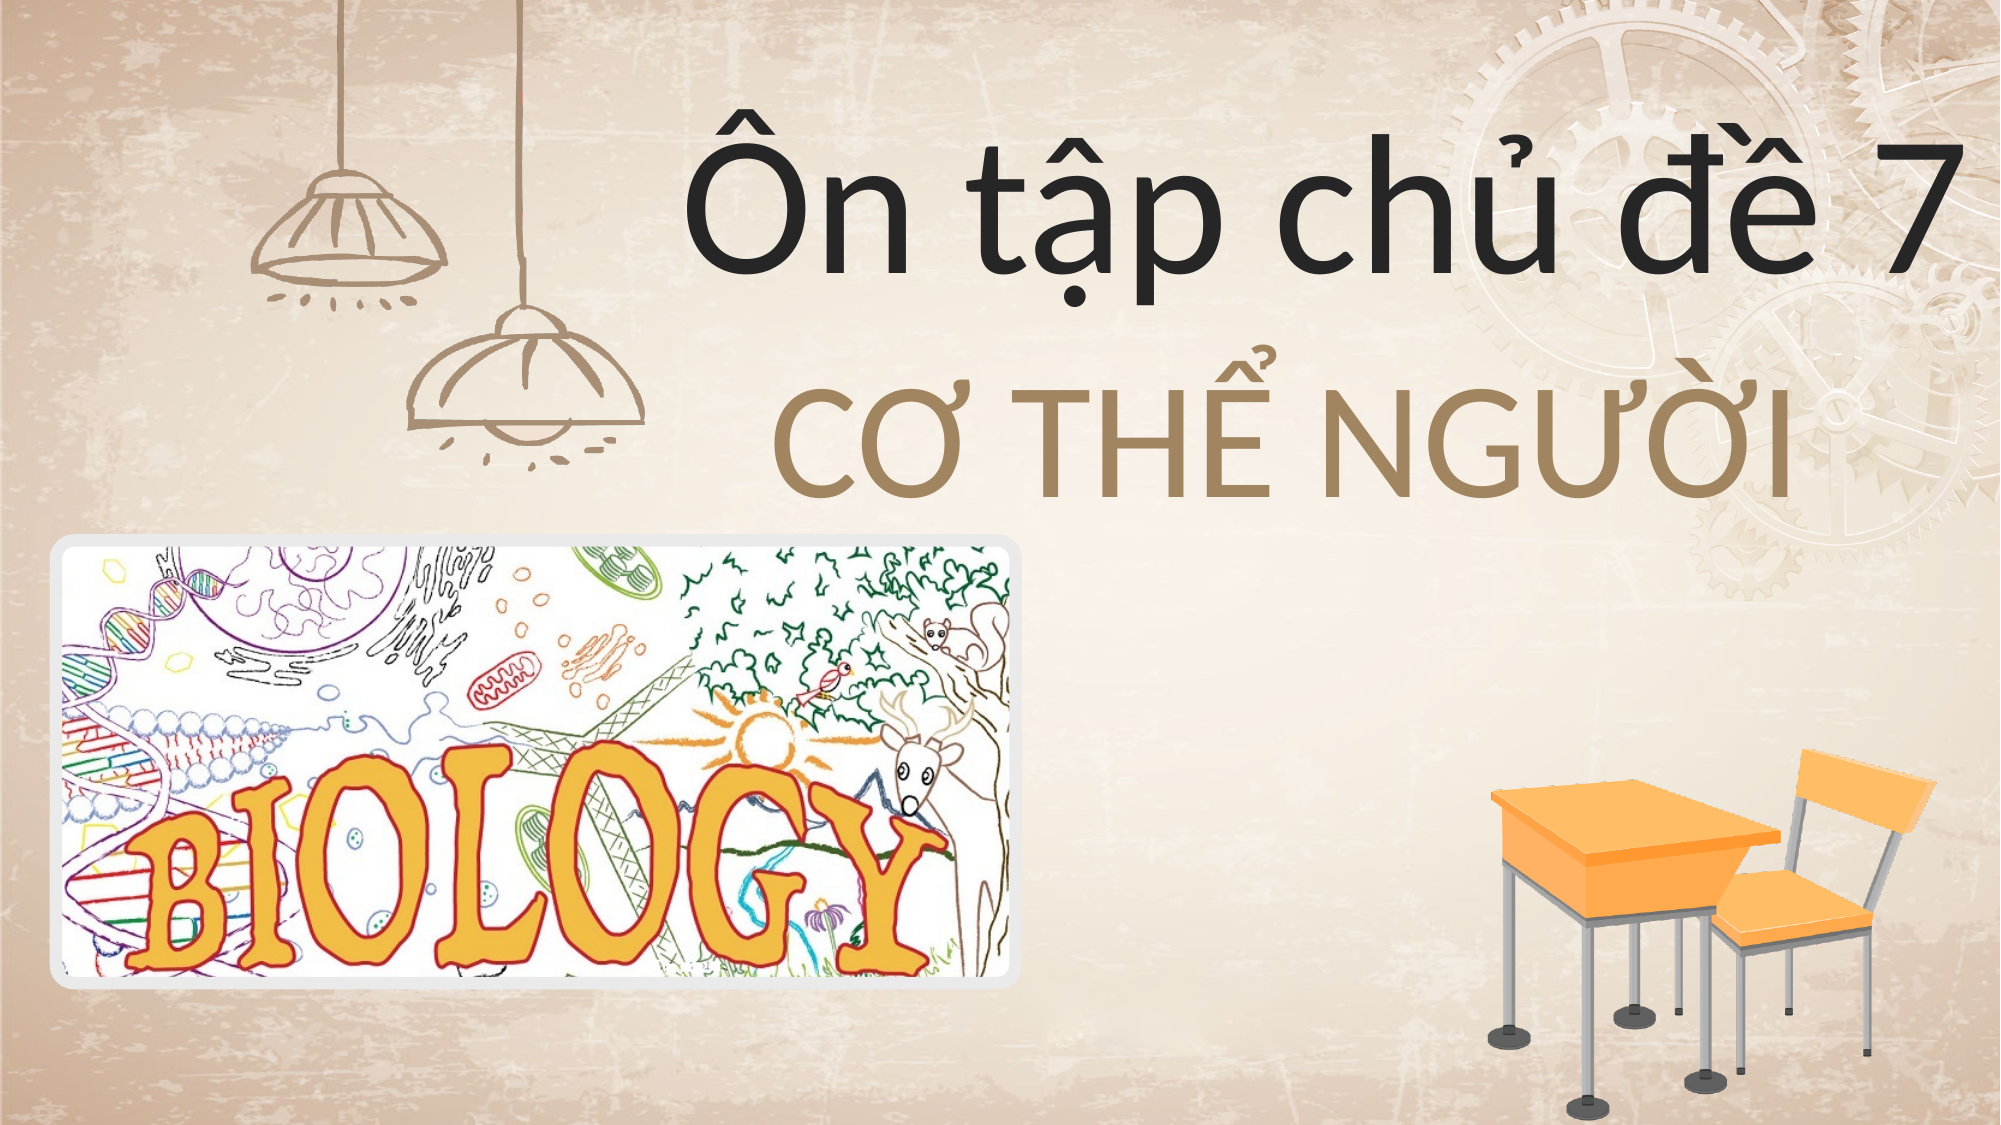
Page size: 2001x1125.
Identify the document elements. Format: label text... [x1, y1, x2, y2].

text_box Ôn tập chủ đề 7 [666, 65, 1985, 321]
picture [0, 0, 2000, 1125]
text_box CƠ THỂ NGƯỜI [754, 323, 1904, 539]
